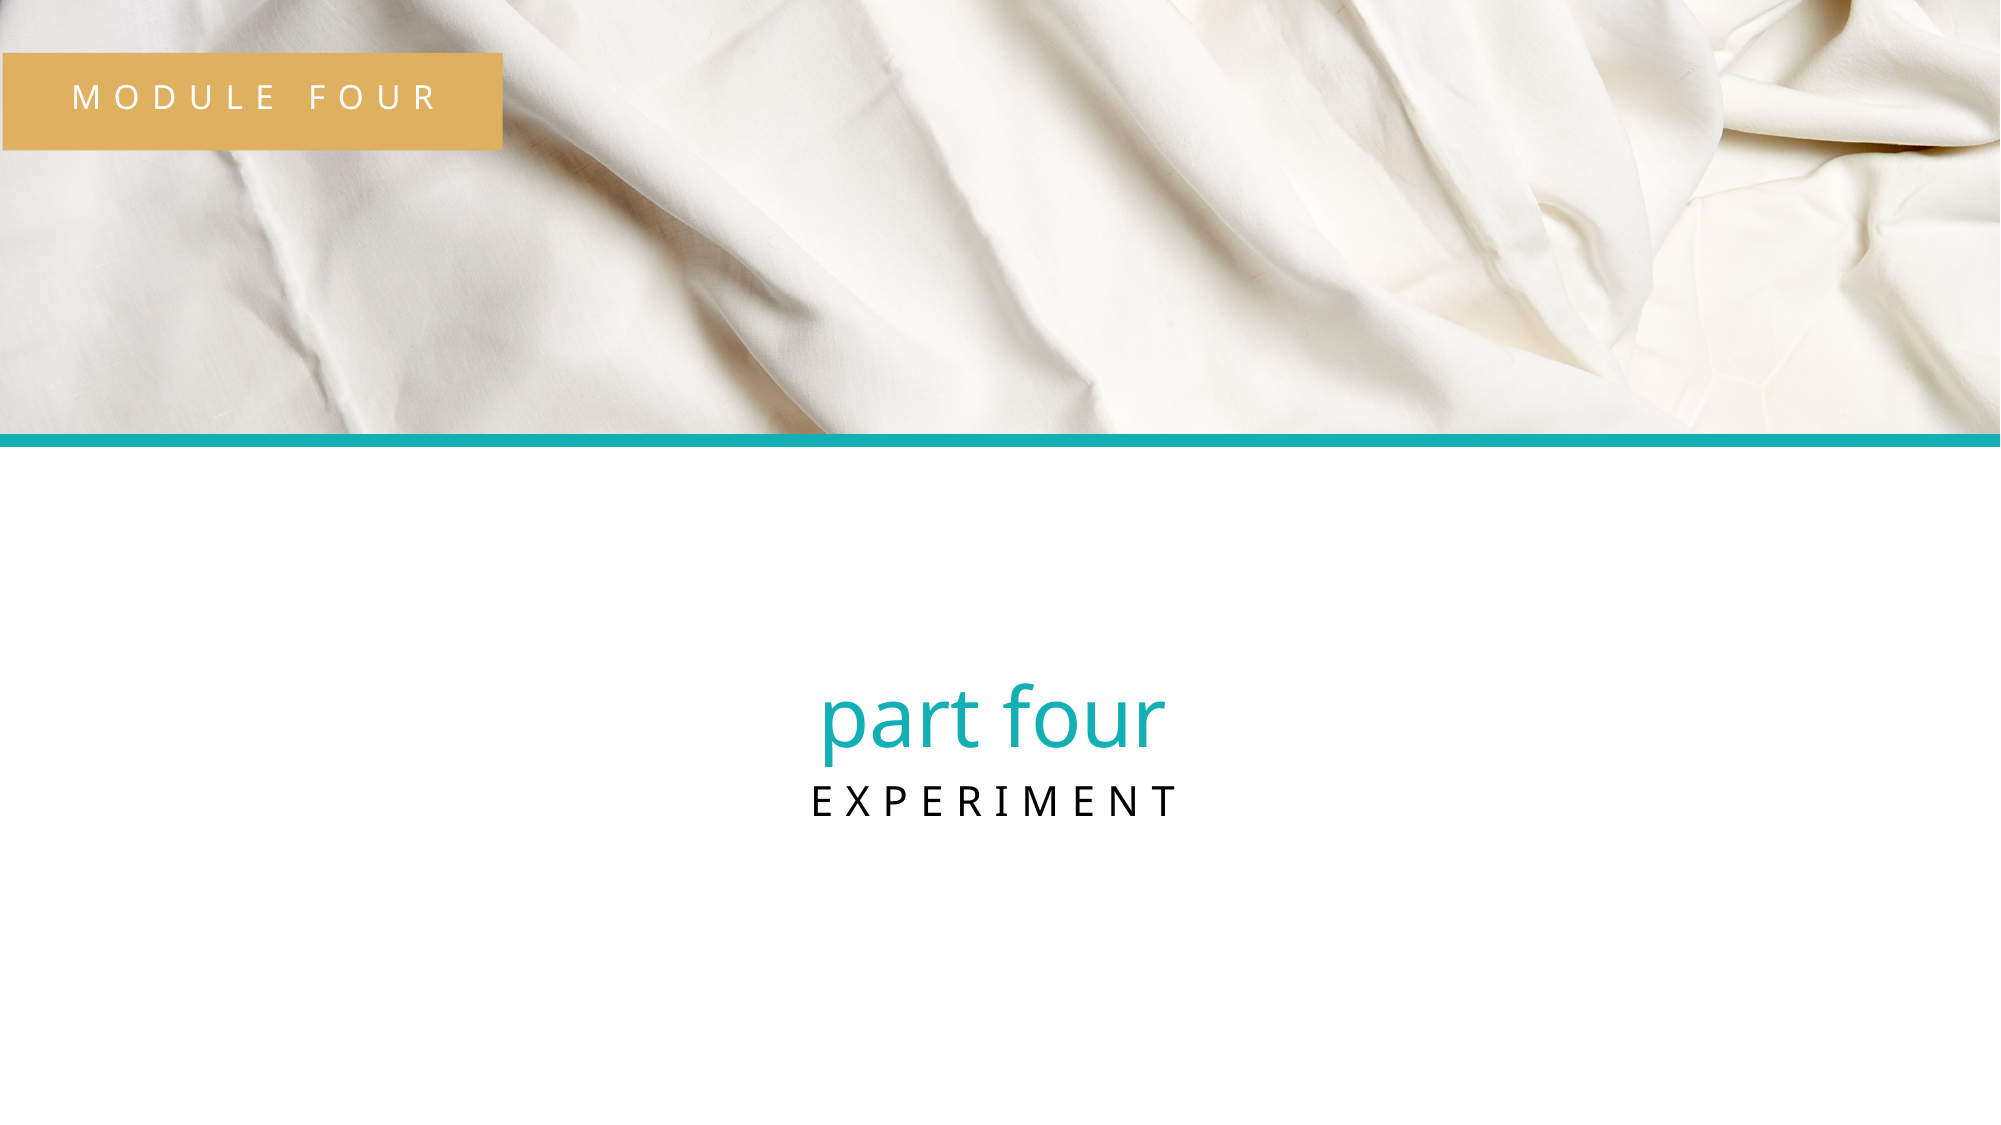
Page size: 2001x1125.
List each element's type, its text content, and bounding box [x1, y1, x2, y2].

text_box EXPERIMENT [795, 767, 1191, 833]
text_box part four [673, 657, 1312, 772]
picture [0, 0, 2000, 440]
